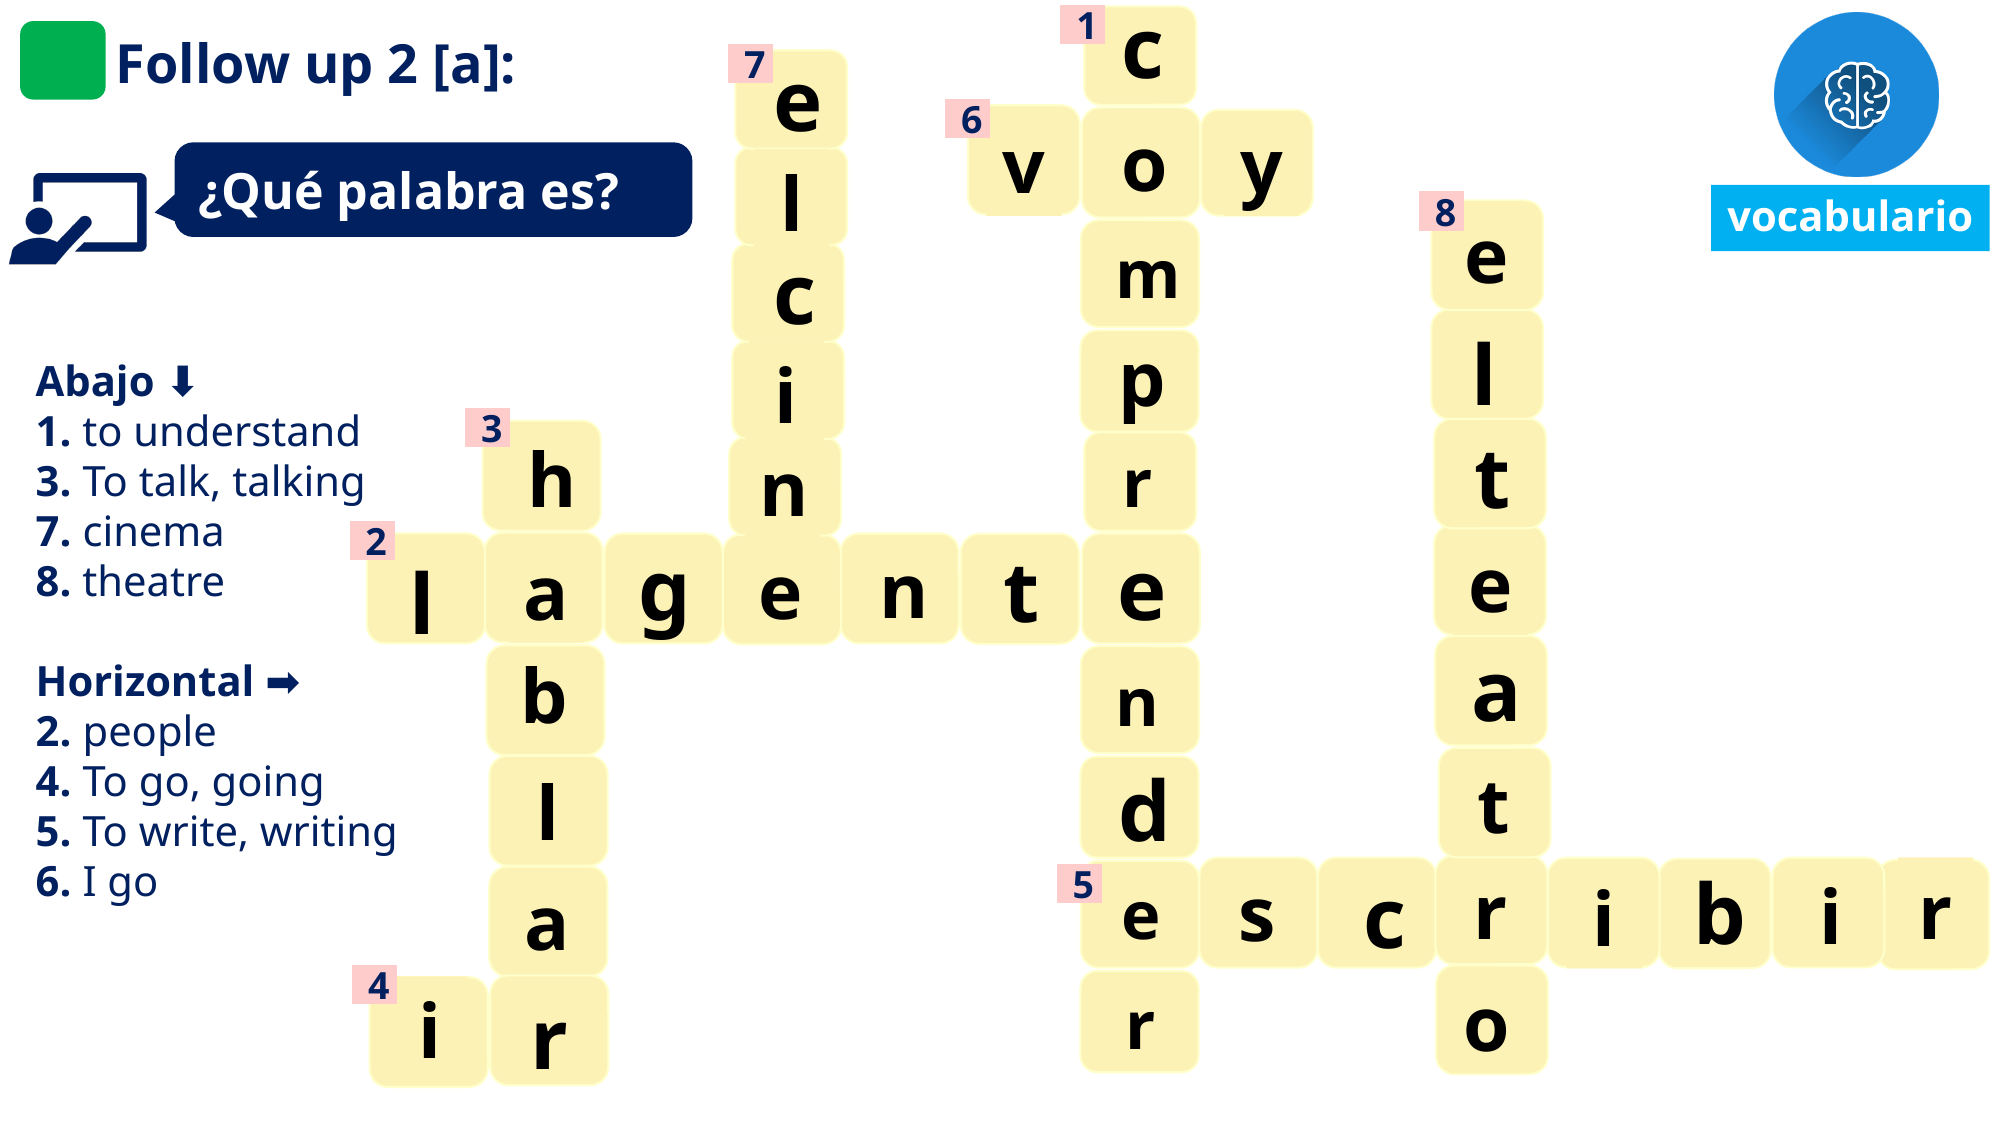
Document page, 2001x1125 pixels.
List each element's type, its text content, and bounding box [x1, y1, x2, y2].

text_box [490, 975, 609, 1095]
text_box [489, 751, 608, 862]
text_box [489, 862, 608, 979]
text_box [369, 977, 488, 1094]
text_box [735, 40, 848, 157]
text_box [732, 234, 845, 351]
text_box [967, 96, 1080, 226]
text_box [482, 420, 601, 538]
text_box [1080, 217, 1199, 324]
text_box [1081, 529, 1200, 646]
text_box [1772, 847, 1885, 977]
text_box 8 [1419, 191, 1431, 231]
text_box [1080, 857, 1199, 964]
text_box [1317, 857, 1436, 974]
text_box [1084, 0, 1197, 103]
text_box 1 [1060, 5, 1084, 44]
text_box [1200, 99, 1313, 225]
text_box [20, 21, 106, 100]
title Follow up 2 [a]: [100, 10, 623, 122]
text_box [1548, 847, 1660, 977]
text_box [1080, 324, 1199, 432]
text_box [1199, 857, 1317, 974]
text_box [366, 533, 485, 660]
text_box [1658, 853, 1771, 983]
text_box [485, 528, 603, 645]
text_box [732, 351, 845, 448]
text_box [1434, 417, 1546, 534]
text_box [604, 529, 723, 646]
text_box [960, 532, 1079, 649]
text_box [1080, 750, 1199, 857]
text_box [842, 529, 959, 646]
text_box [1435, 630, 1547, 747]
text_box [486, 641, 605, 756]
text_box 4 [352, 965, 397, 1004]
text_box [722, 530, 842, 647]
text_box 3 [465, 408, 510, 447]
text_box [1438, 737, 1551, 867]
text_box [1080, 964, 1199, 1073]
text_box 2 [350, 521, 395, 560]
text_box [1431, 320, 1544, 431]
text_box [1084, 413, 1197, 529]
text_box Abajo ⬇ 1. to understand 3. To talk, talking 7. cinema 8. theatre Horizontal ➡ 2. people 4. To go, going 5. To write, writing 6. I go [20, 347, 481, 963]
text_box 7 [728, 44, 735, 83]
text_box 5 [1057, 864, 1080, 903]
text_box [1435, 845, 1548, 965]
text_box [729, 427, 842, 544]
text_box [1431, 190, 1544, 320]
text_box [1081, 103, 1200, 220]
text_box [1436, 955, 1548, 1075]
picture [2, 143, 153, 294]
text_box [735, 157, 848, 254]
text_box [1877, 849, 1990, 979]
picture [1774, 12, 1939, 177]
text_box vocabulario [1711, 184, 1990, 252]
text_box ¿Qué palabra es? [161, 145, 689, 234]
text_box 6 [945, 99, 967, 138]
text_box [1434, 534, 1546, 644]
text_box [1080, 643, 1199, 750]
